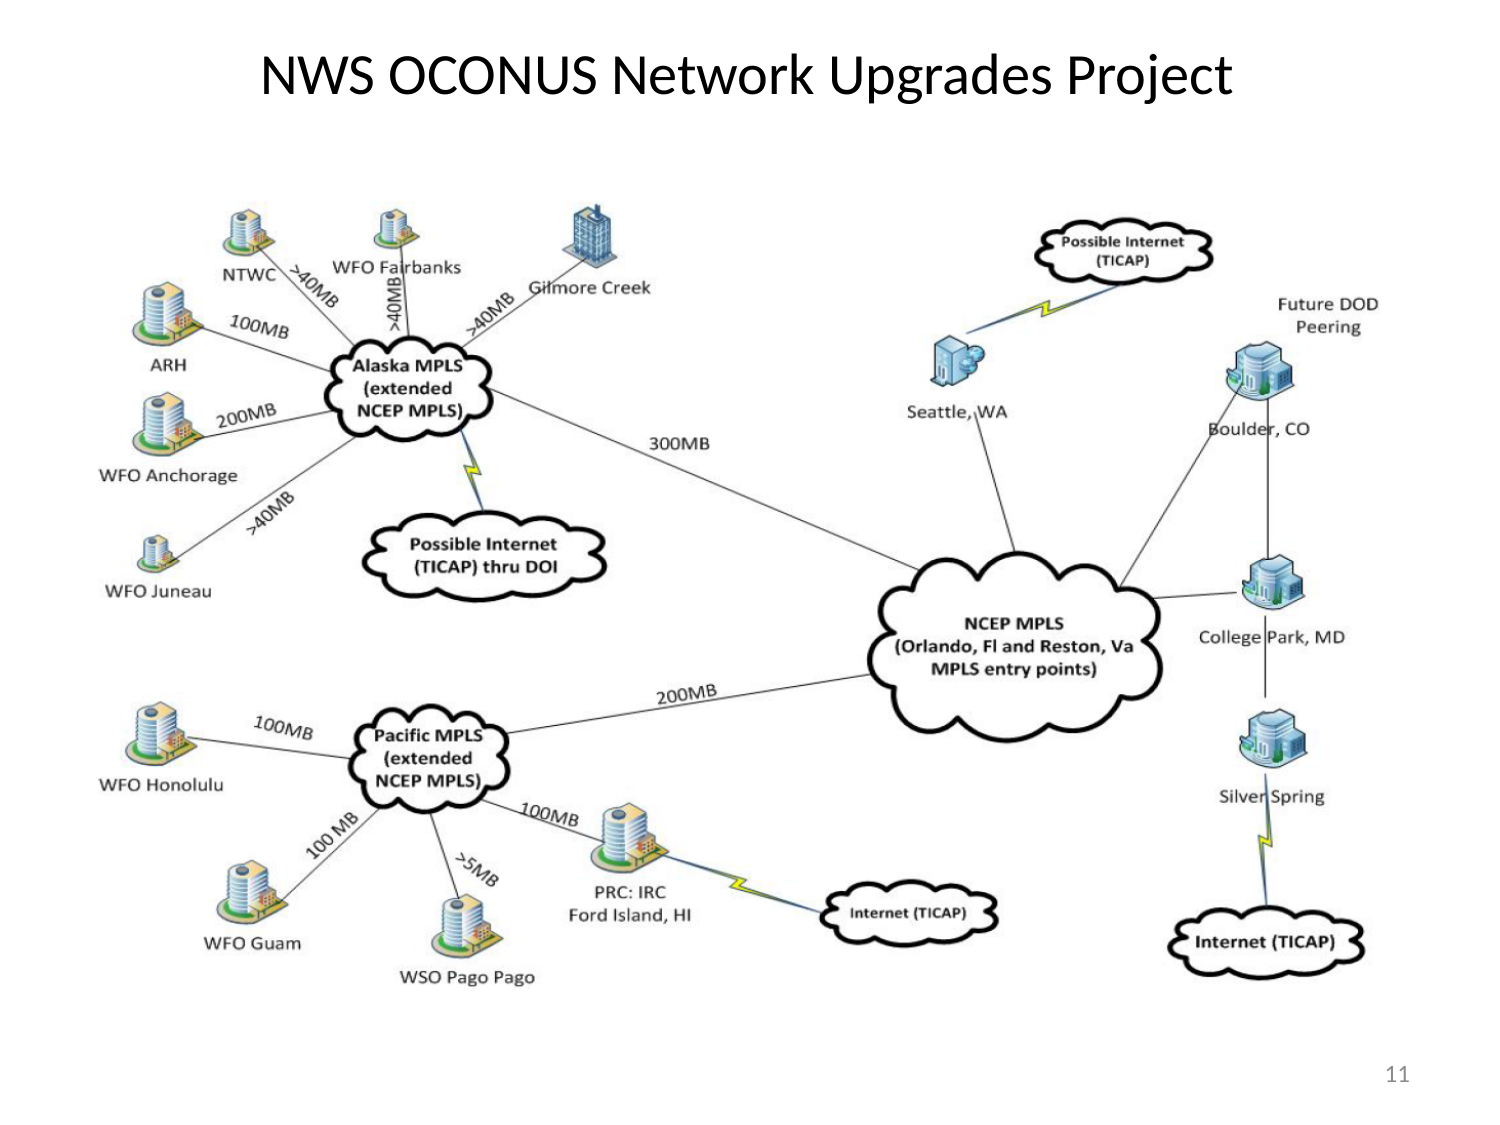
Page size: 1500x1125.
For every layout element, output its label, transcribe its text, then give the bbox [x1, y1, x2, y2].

text_box NWS OCONUS Network Upgrades Project [99, 36, 1394, 138]
slide_number 11 [1074, 1042, 1425, 1103]
picture [44, 192, 1476, 1026]
